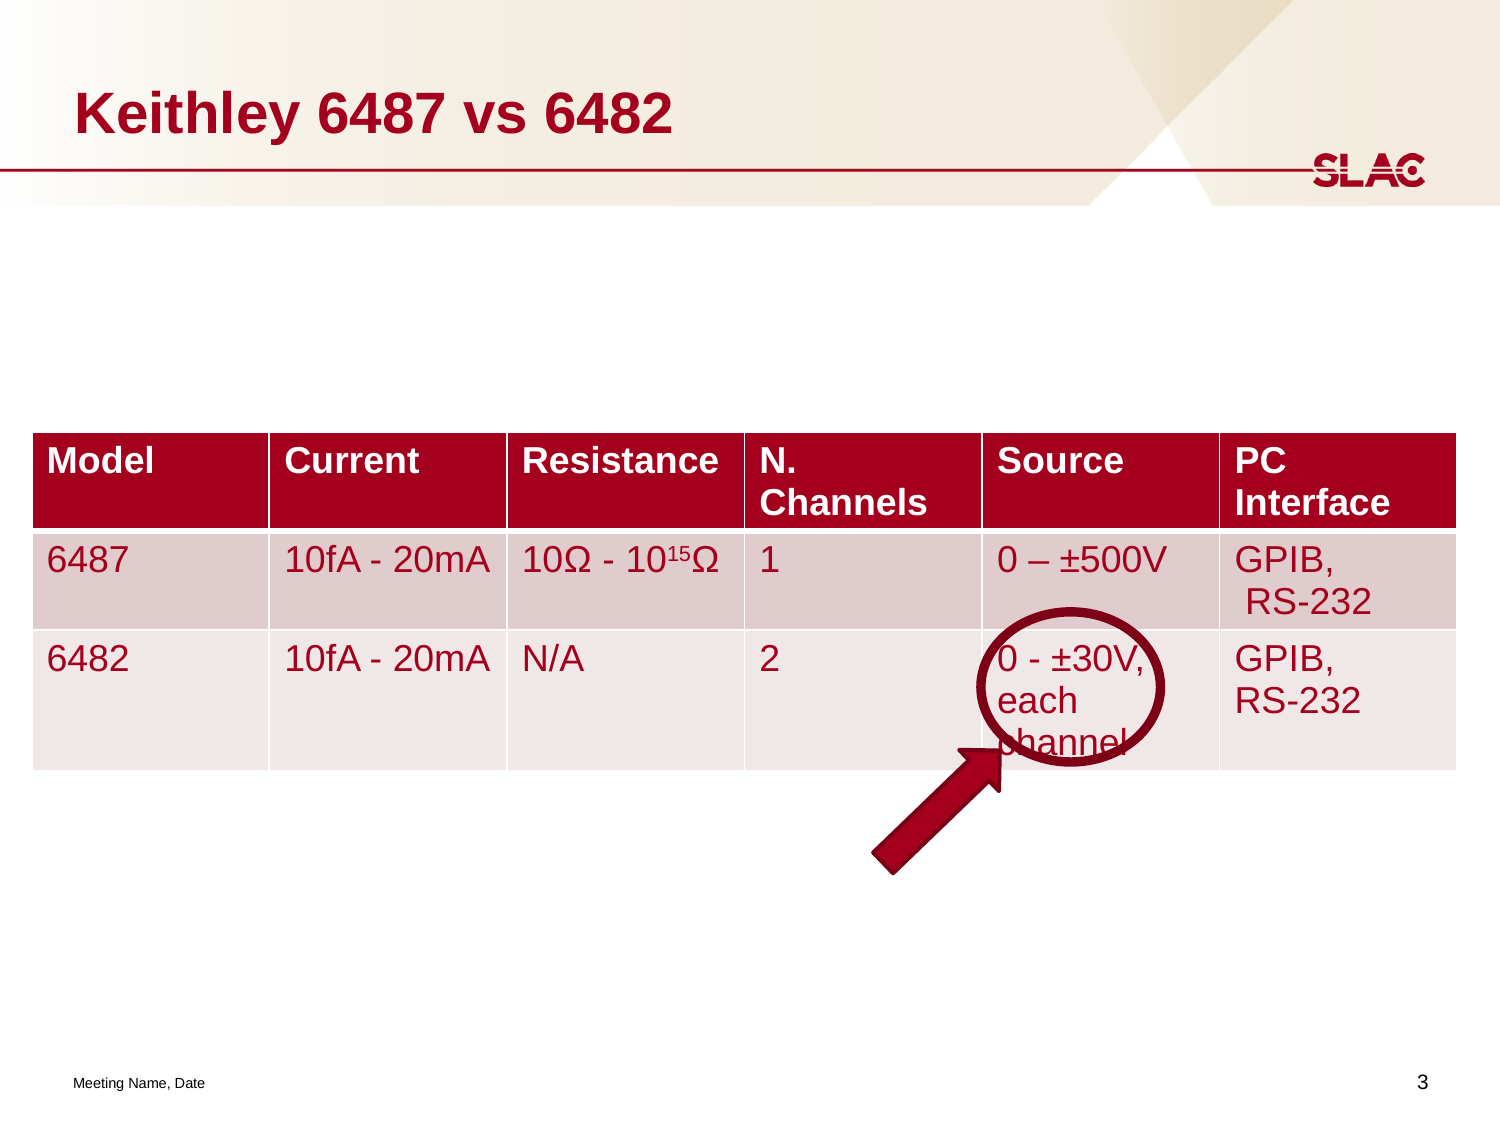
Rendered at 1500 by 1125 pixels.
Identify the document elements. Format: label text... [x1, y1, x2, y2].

table_cell 0 - ±30V, each channel [983, 631, 1219, 770]
footer Meeting Name, Date [73, 1073, 750, 1125]
title Keithley 6487 vs 6482 [74, 21, 1404, 145]
table_header Source [983, 433, 1219, 528]
table_header N. Channels [745, 433, 981, 528]
picture [0, 0, 1500, 206]
table_header PC Interface [1220, 433, 1456, 528]
table_cell GPIB, RS-232 [1220, 631, 1456, 770]
table_cell 0 – ±500V [983, 534, 1219, 629]
table_cell 10Ω - 1015Ω [508, 534, 744, 629]
table_header Model [33, 433, 268, 528]
table_cell 2 [745, 631, 981, 770]
text_box [978, 609, 1163, 765]
table_cell N/A [508, 631, 744, 770]
table_cell 10fA - 20mA [270, 631, 506, 770]
table_header Resistance [508, 433, 744, 528]
table_cell 6487 [33, 534, 268, 629]
table_cell 6482 [33, 631, 268, 770]
table_cell 1 [745, 534, 981, 629]
text_box [871, 747, 1002, 876]
slide_number 3 [1405, 1036, 1458, 1125]
table_cell GPIB, RS-232 [1220, 534, 1456, 629]
table_cell 10fA - 20mA [270, 534, 506, 629]
table_header Current [270, 433, 506, 528]
